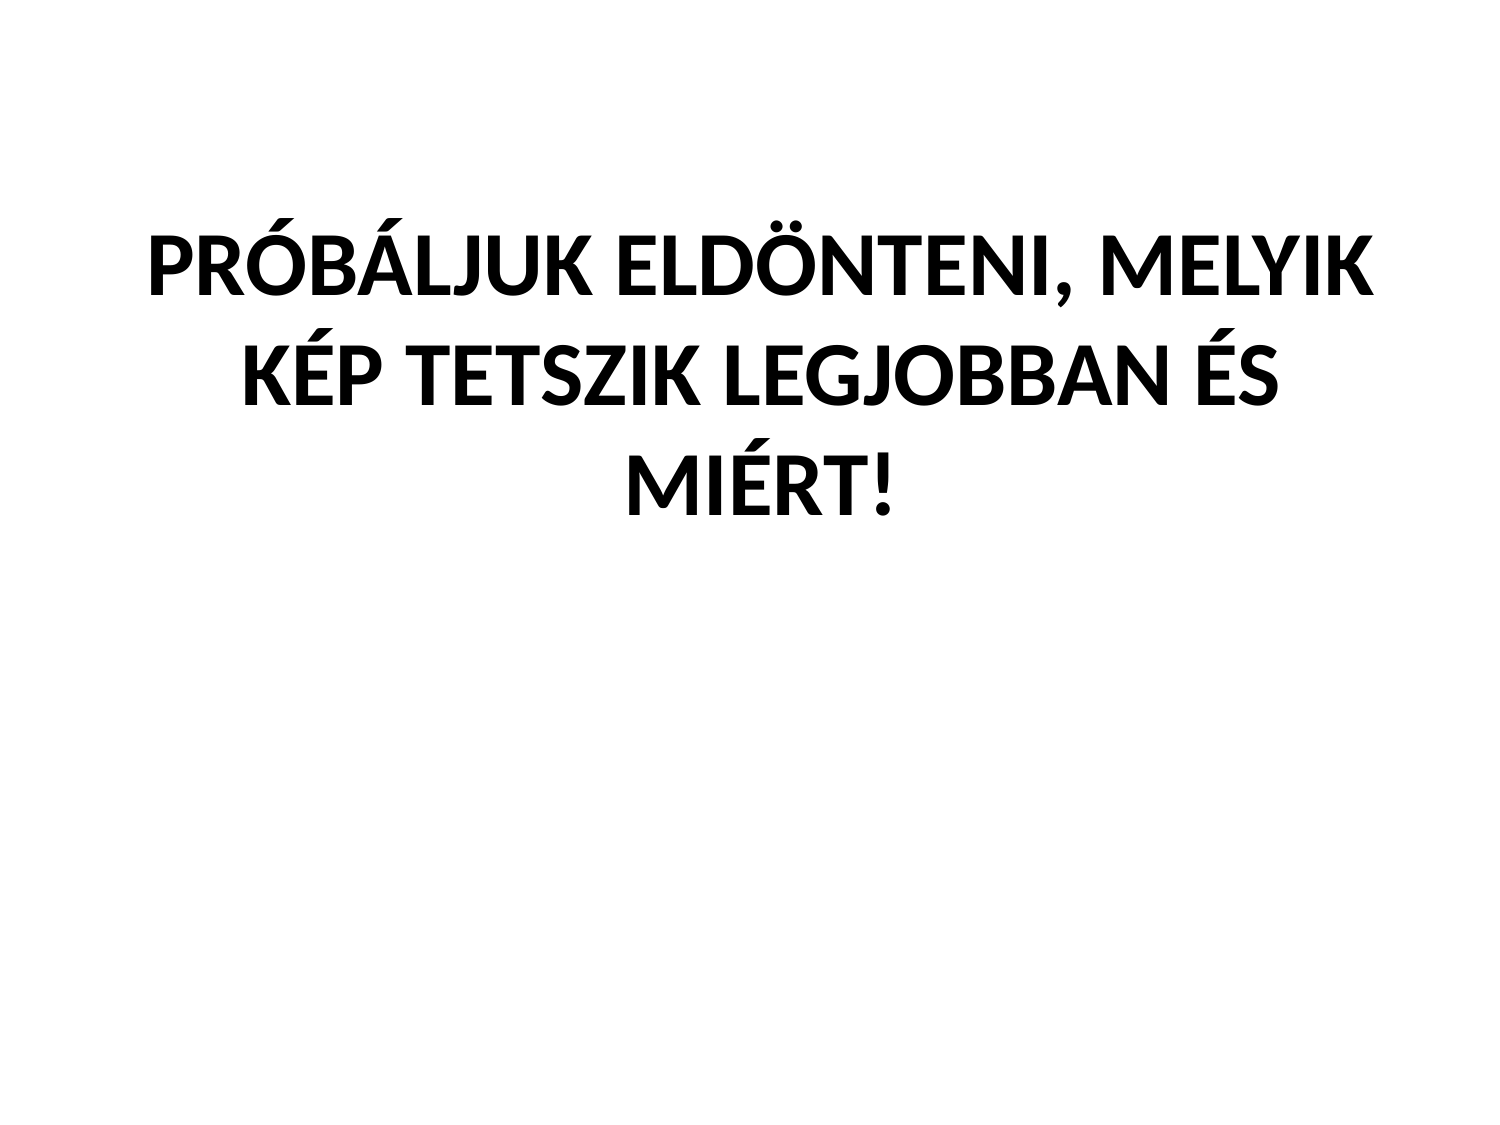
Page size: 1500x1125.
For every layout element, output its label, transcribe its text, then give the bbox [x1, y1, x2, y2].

title Próbáljuk eldönteni, melyik kép tetszik legjobban és miért! [123, 196, 1399, 420]
